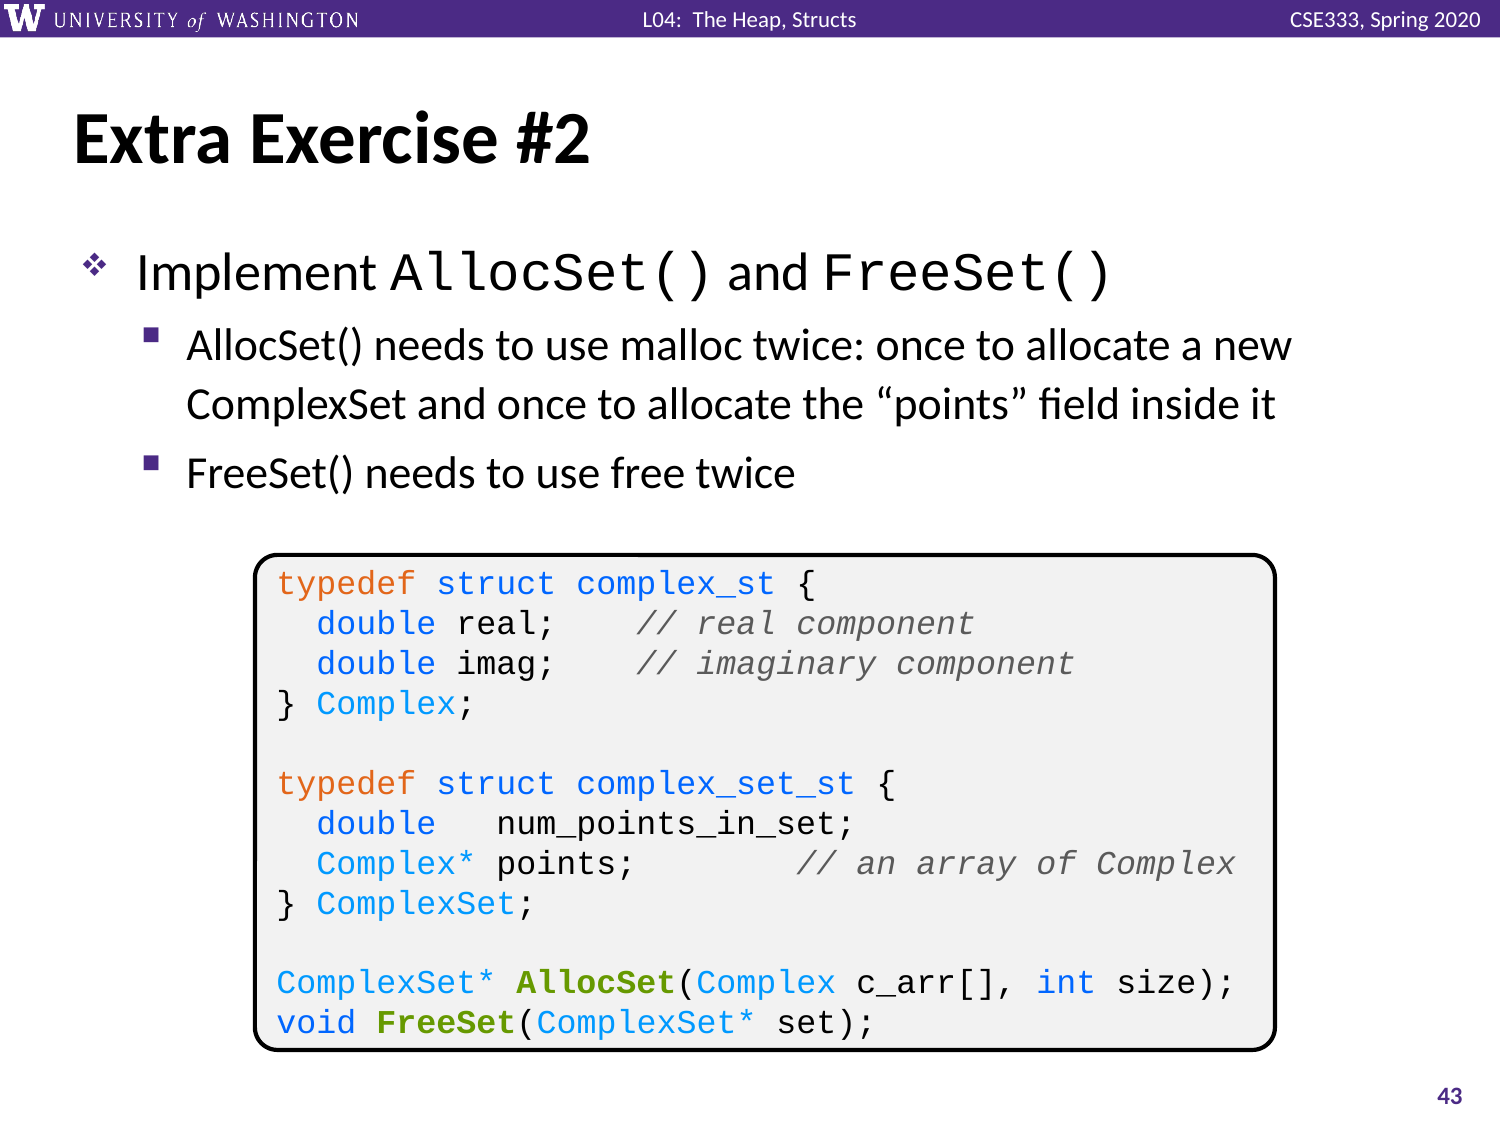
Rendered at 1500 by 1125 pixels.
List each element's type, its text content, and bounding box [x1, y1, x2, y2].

list Implement AllocSet() and FreeSet() AllocSet() needs to use malloc twice: once to allocate a new ComplexSet and once to allocate the “points” field inside it FreeSet() needs to use free twice [64, 223, 1438, 524]
title Extra Exercise #2 [58, 71, 1438, 197]
slide_number 43 [1400, 1065, 1500, 1125]
picture [4, 4, 358, 32]
text_box typedef struct complex_st { double real; // real component double imag; // imaginary component } Complex; typedef struct complex_set_st { double num_points_in_set; Complex* points; // an array of Complex } ComplexSet; ComplexSet* AllocSet(Complex c_arr[], int size); void FreeSet(ComplexSet* set); [254, 554, 1275, 1050]
